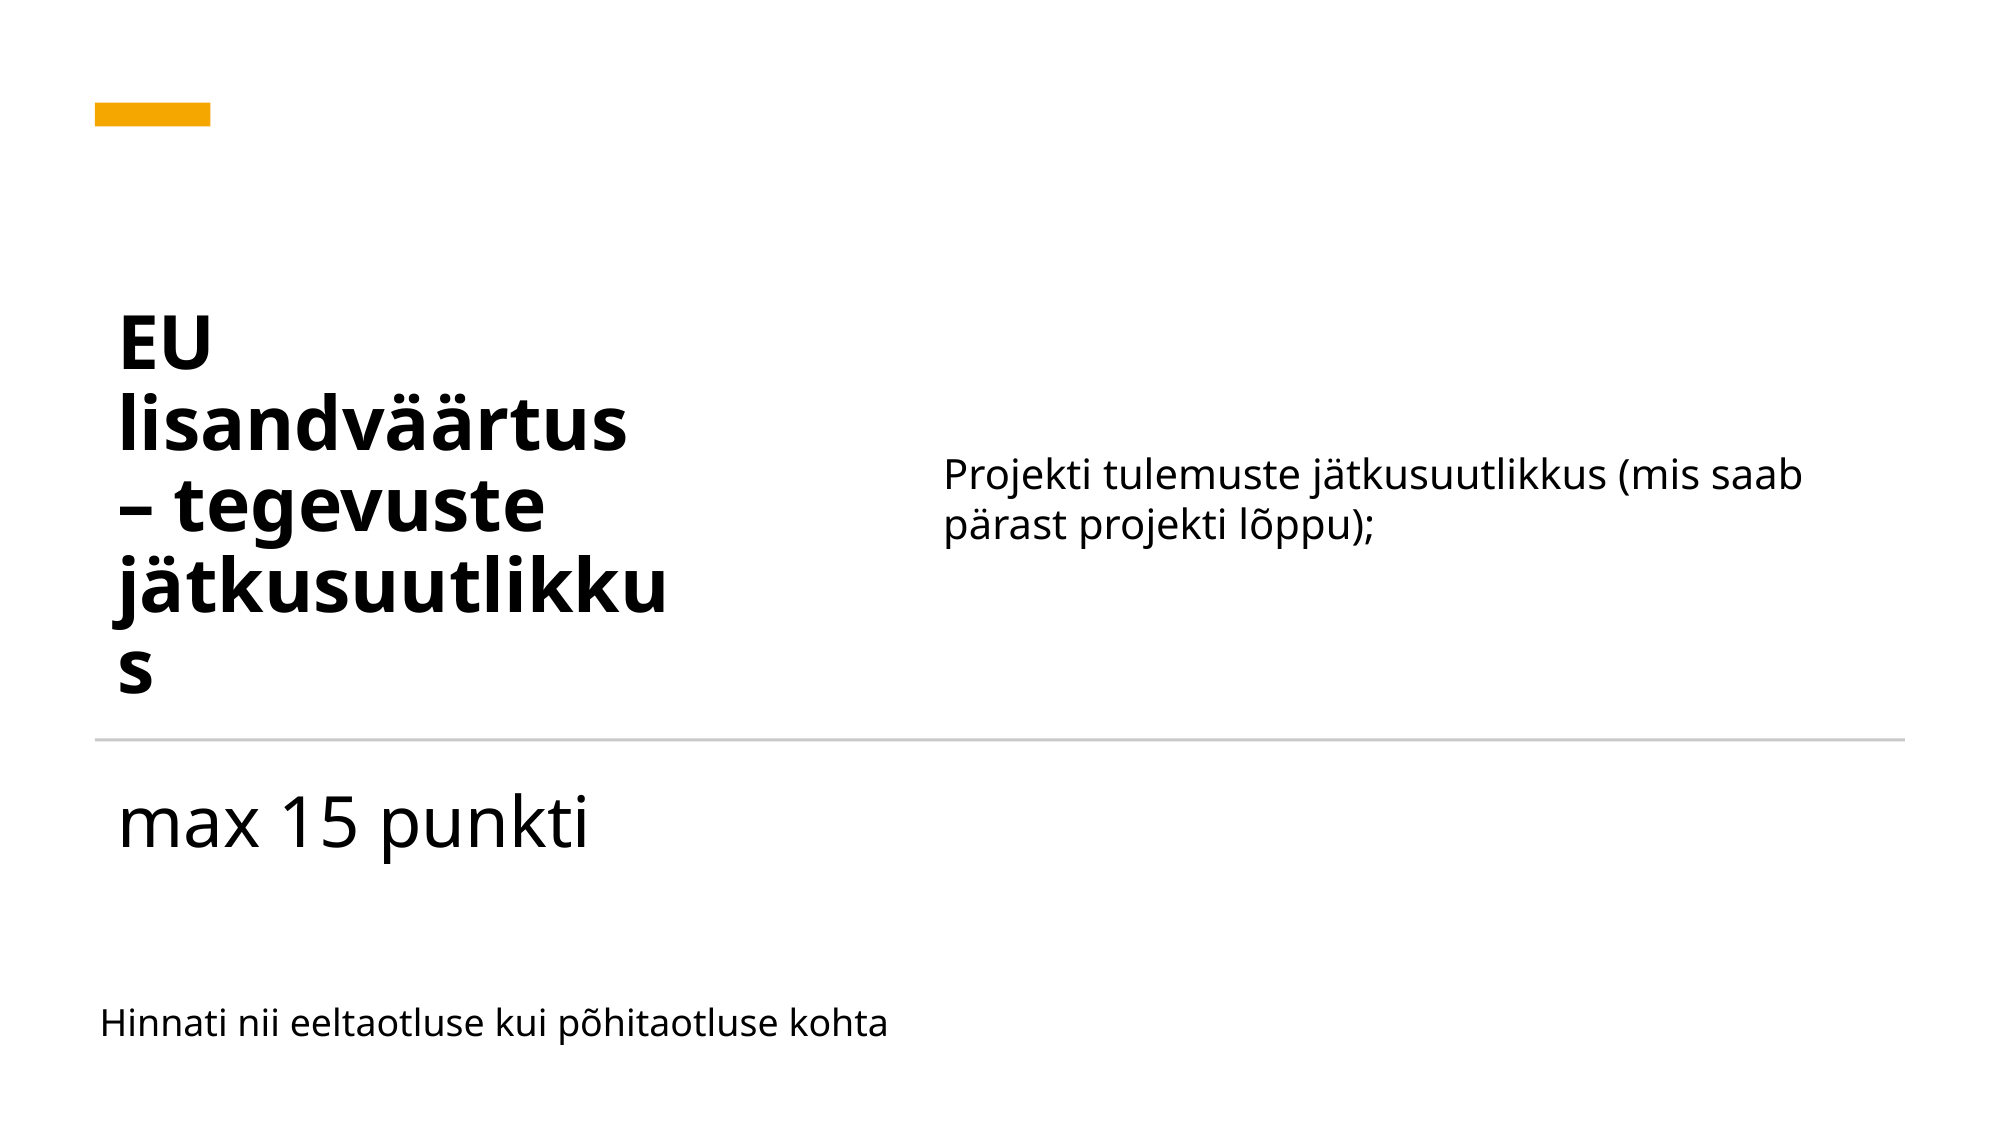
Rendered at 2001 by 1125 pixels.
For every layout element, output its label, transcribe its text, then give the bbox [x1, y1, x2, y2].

text_box Hinnati nii eeltaotluse kui põhitaotluse kohta [84, 991, 905, 1052]
title EU lisandväärtus – tegevuste jätkusuutlikkus max 15 punkti [101, 212, 693, 955]
subtitle Projekti tulemuste jätkusuutlikkus (mis saab pärast projekti lõppu); [853, 126, 1824, 946]
